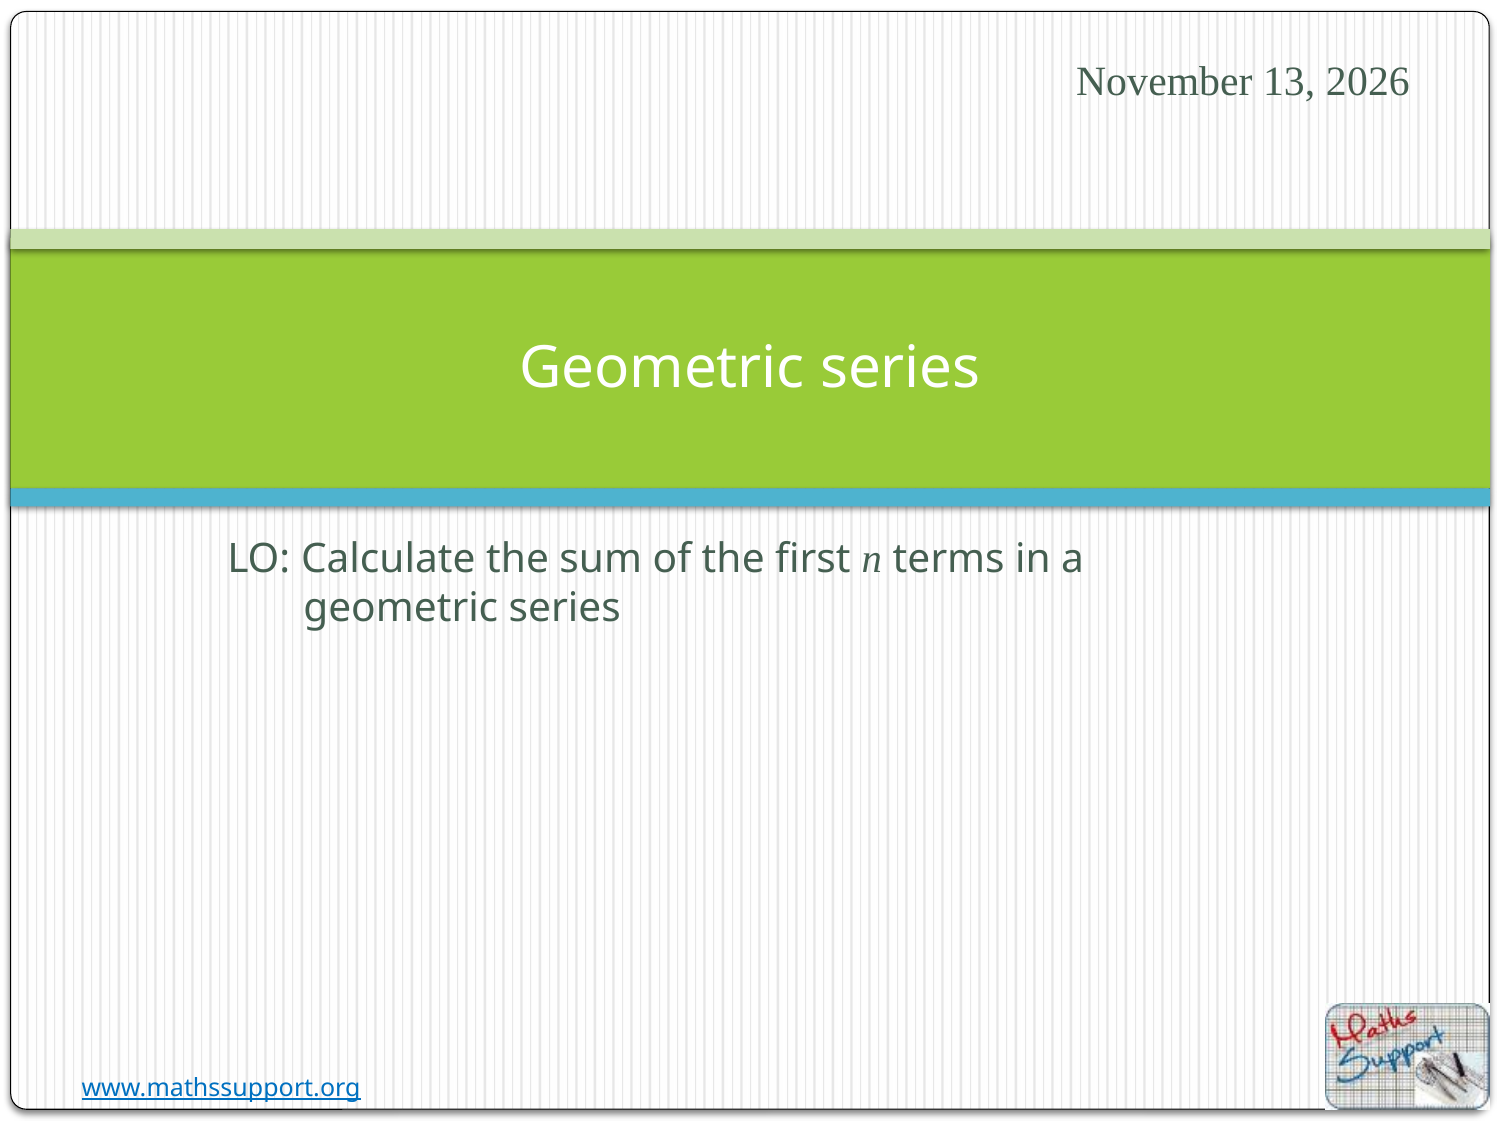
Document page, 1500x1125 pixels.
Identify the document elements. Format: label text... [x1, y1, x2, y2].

text_box [74, 1074, 357, 1113]
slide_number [1018, 39, 1425, 118]
subtitle LO: Calculate the sum of the first n terms in a geometric series [212, 525, 1263, 788]
text_box [1324, 999, 1488, 1113]
title Geometric series [75, 247, 1425, 489]
